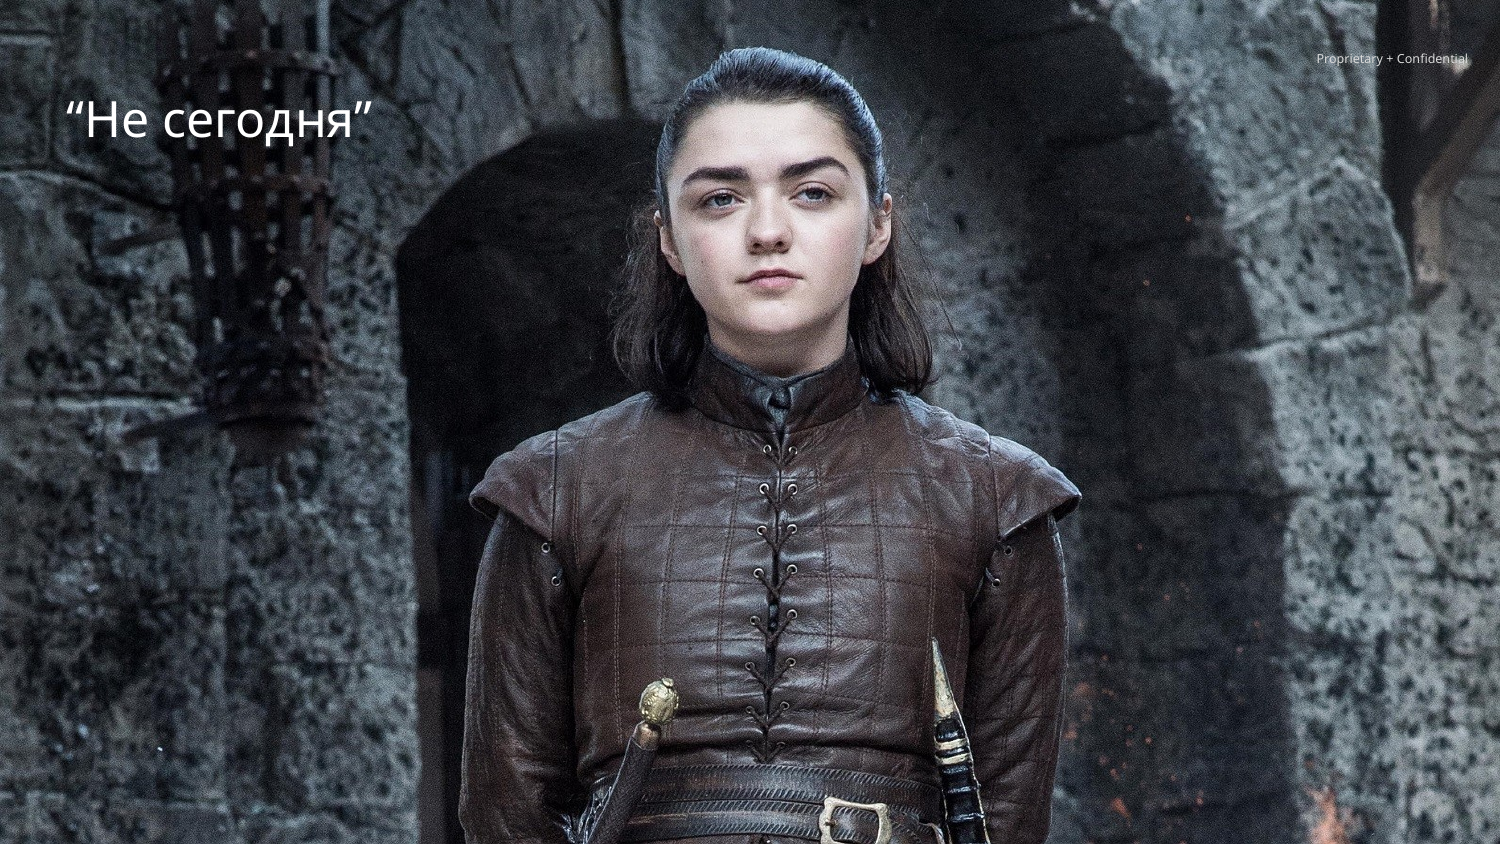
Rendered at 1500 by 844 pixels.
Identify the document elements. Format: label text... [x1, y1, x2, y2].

picture [0, 0, 1500, 844]
title “Не сегодня” [51, 72, 1449, 167]
